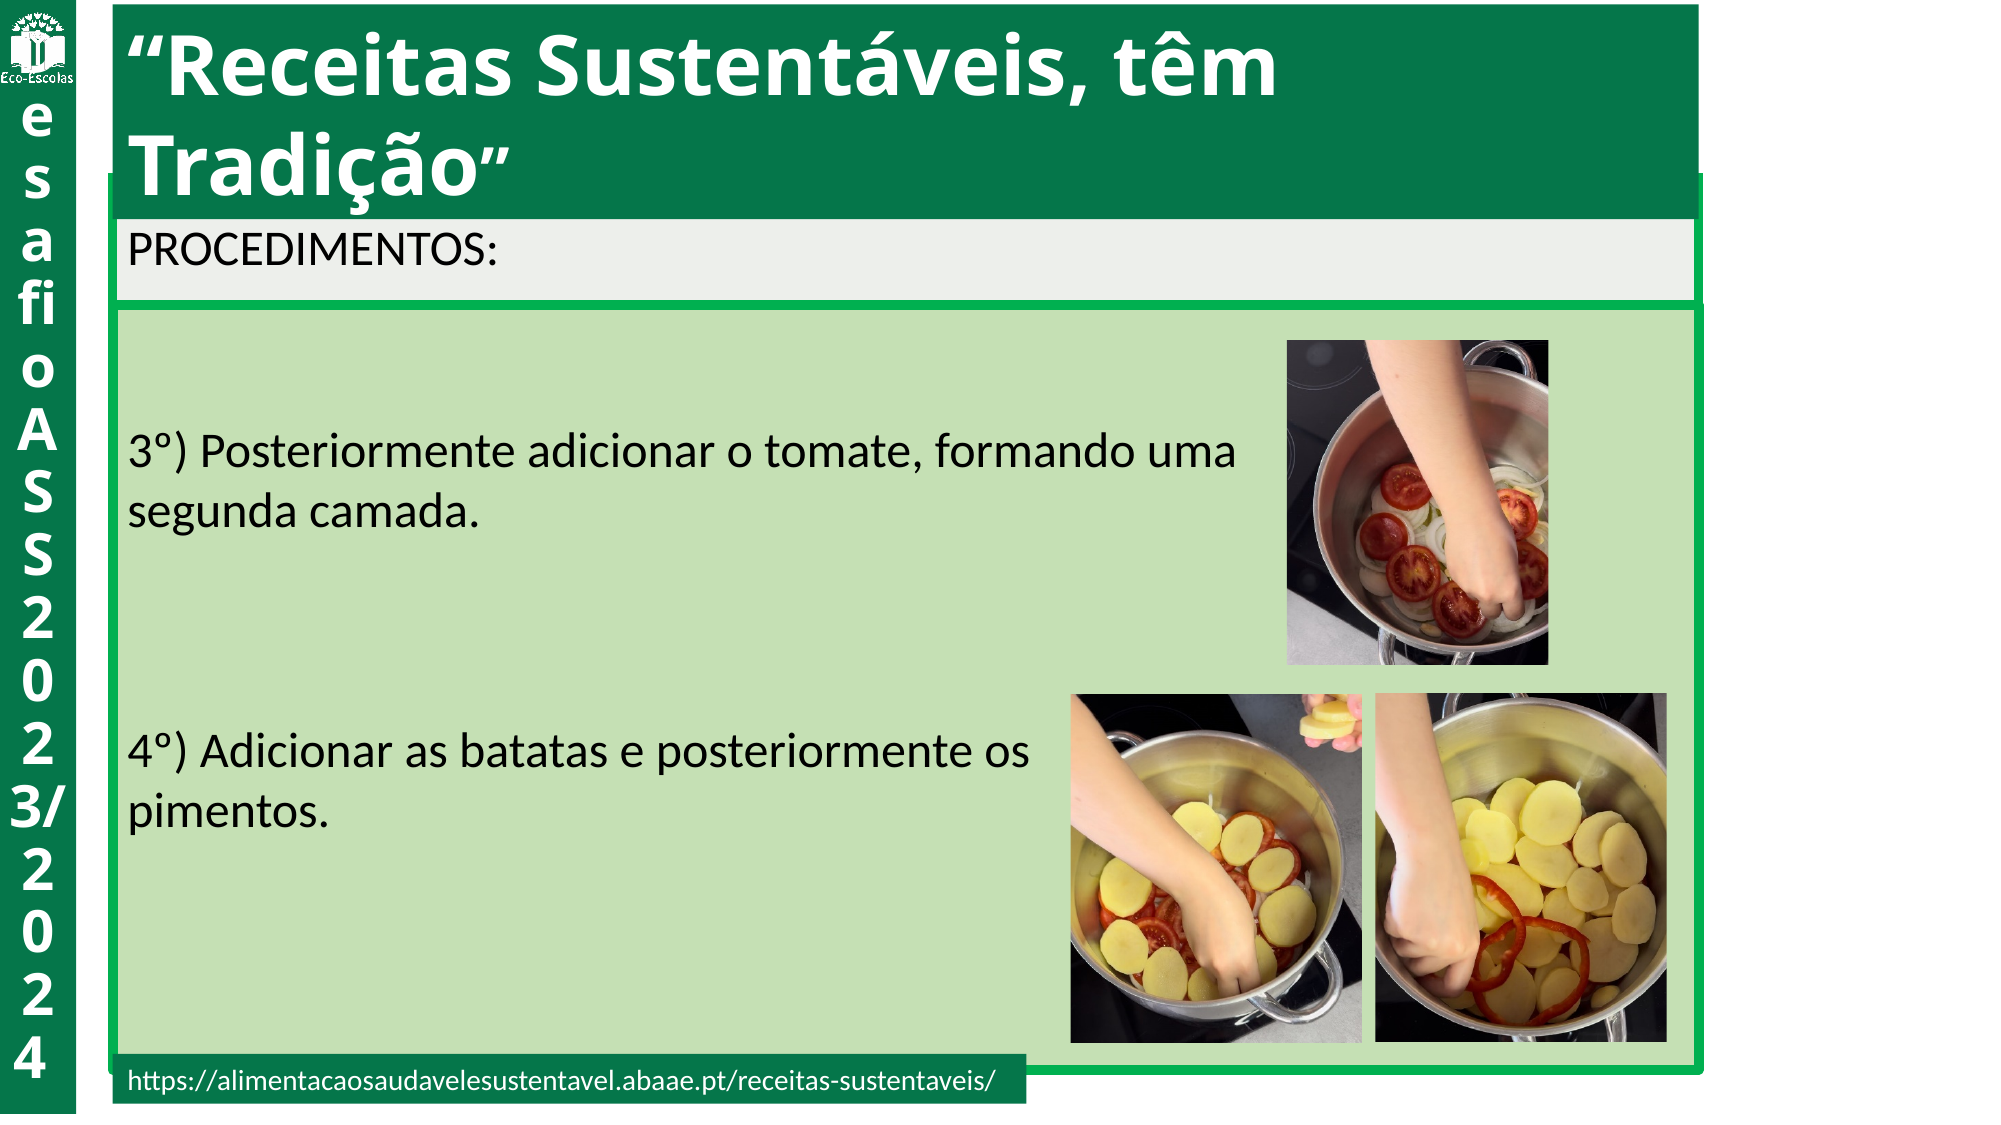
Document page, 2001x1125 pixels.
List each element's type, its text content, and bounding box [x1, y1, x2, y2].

text_box “Receitas Sustentáveis, têm Tradição” [112, 4, 1699, 220]
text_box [1070, 693, 1667, 1043]
text_box PROCEDIMENTOS: [112, 176, 1700, 314]
picture [1, 11, 73, 83]
picture [1286, 340, 1549, 665]
title Desafio ASS 2023/2024 [0, 0, 77, 1114]
text_box 3º) Posteriormente adicionar o tomate, formando uma segunda camada. 4º) Adicionar as batatas e posteriormente os pimentos. [112, 305, 1699, 1070]
text_box https://alimentacaosaudavelesustentavel.abaae.pt/receitas-sustentaveis/ [112, 1053, 1027, 1104]
